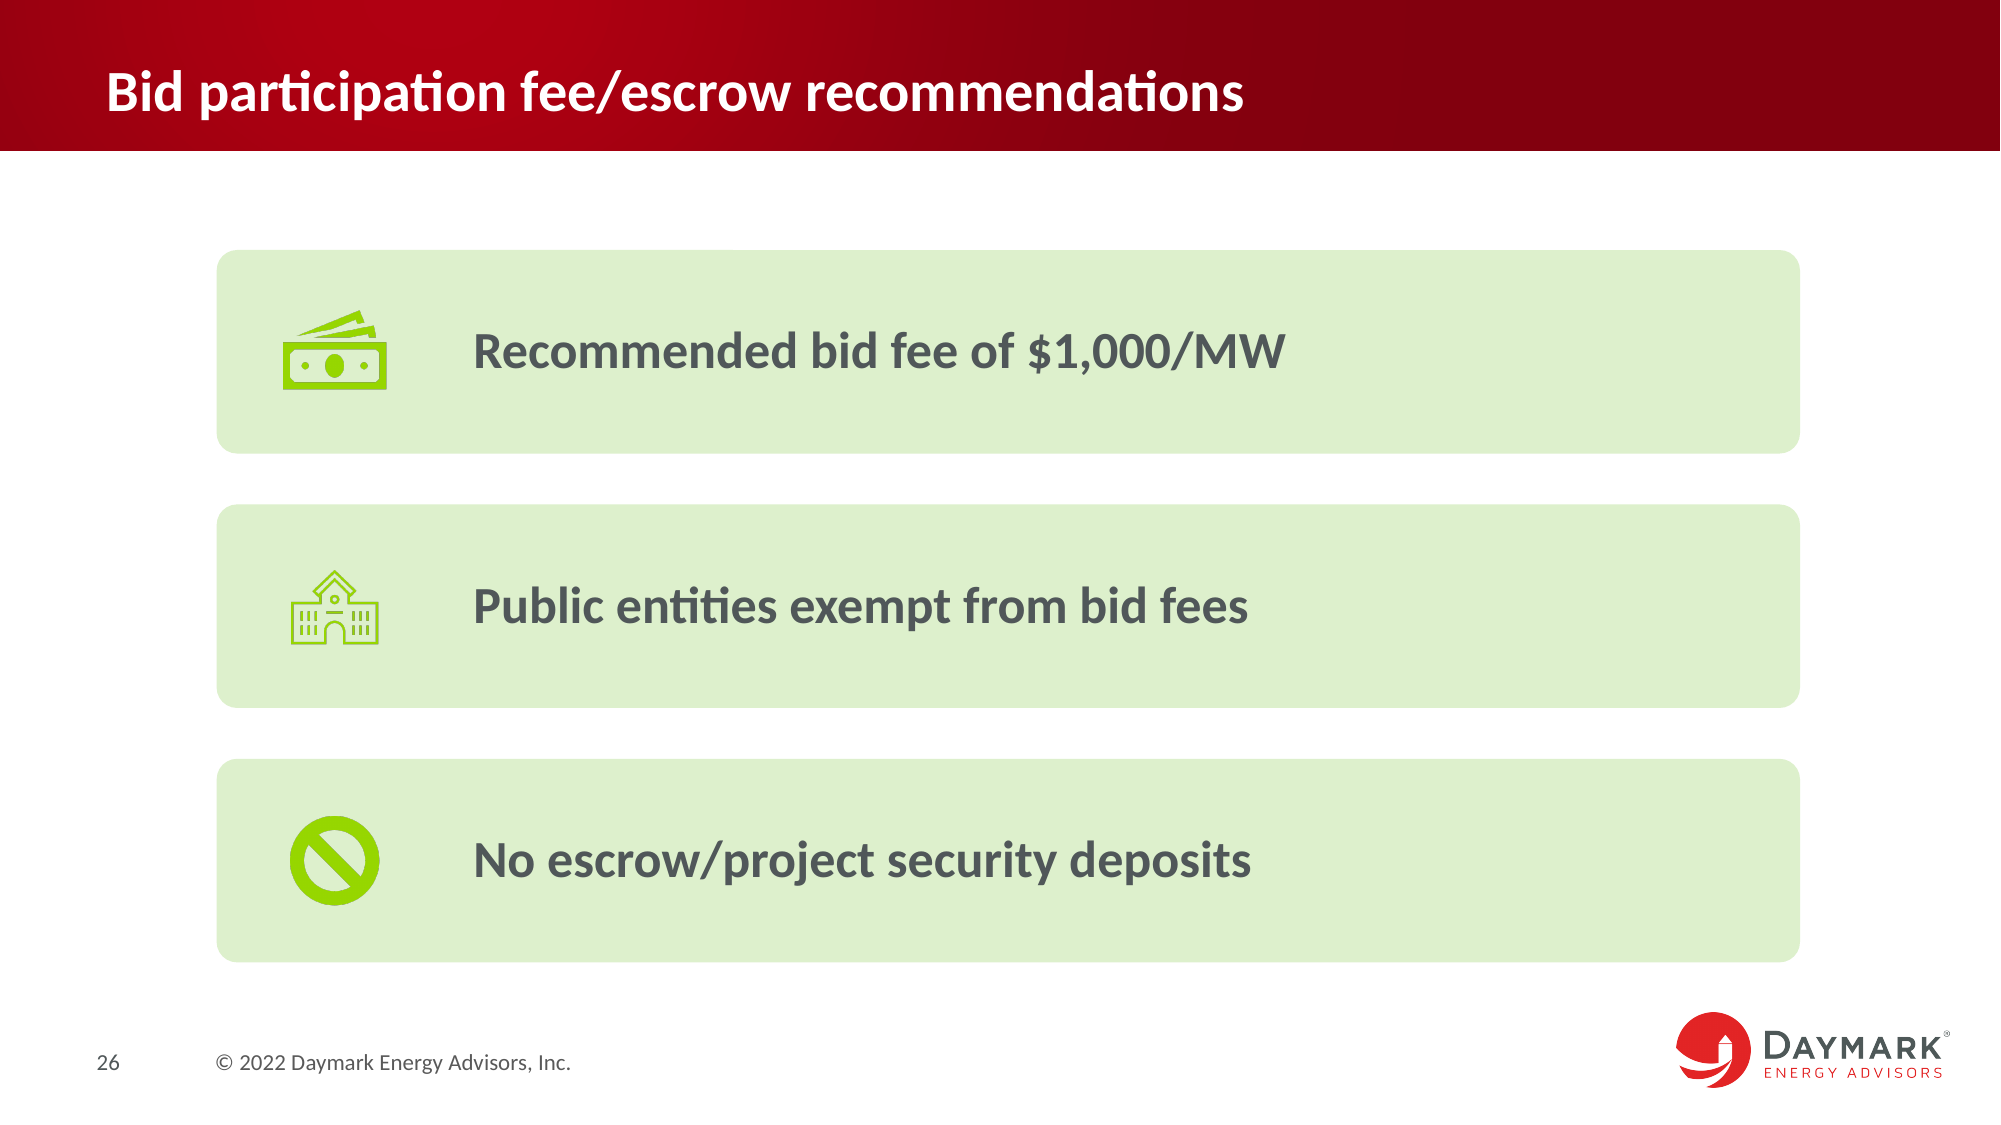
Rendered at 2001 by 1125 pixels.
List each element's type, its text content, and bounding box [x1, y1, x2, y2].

picture [0, 0, 2000, 151]
picture [1676, 1012, 1950, 1088]
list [216, 249, 1801, 963]
slide_number 26 [50, 1032, 167, 1091]
title Bid participation fee/escrow recommendations [91, 24, 1909, 151]
